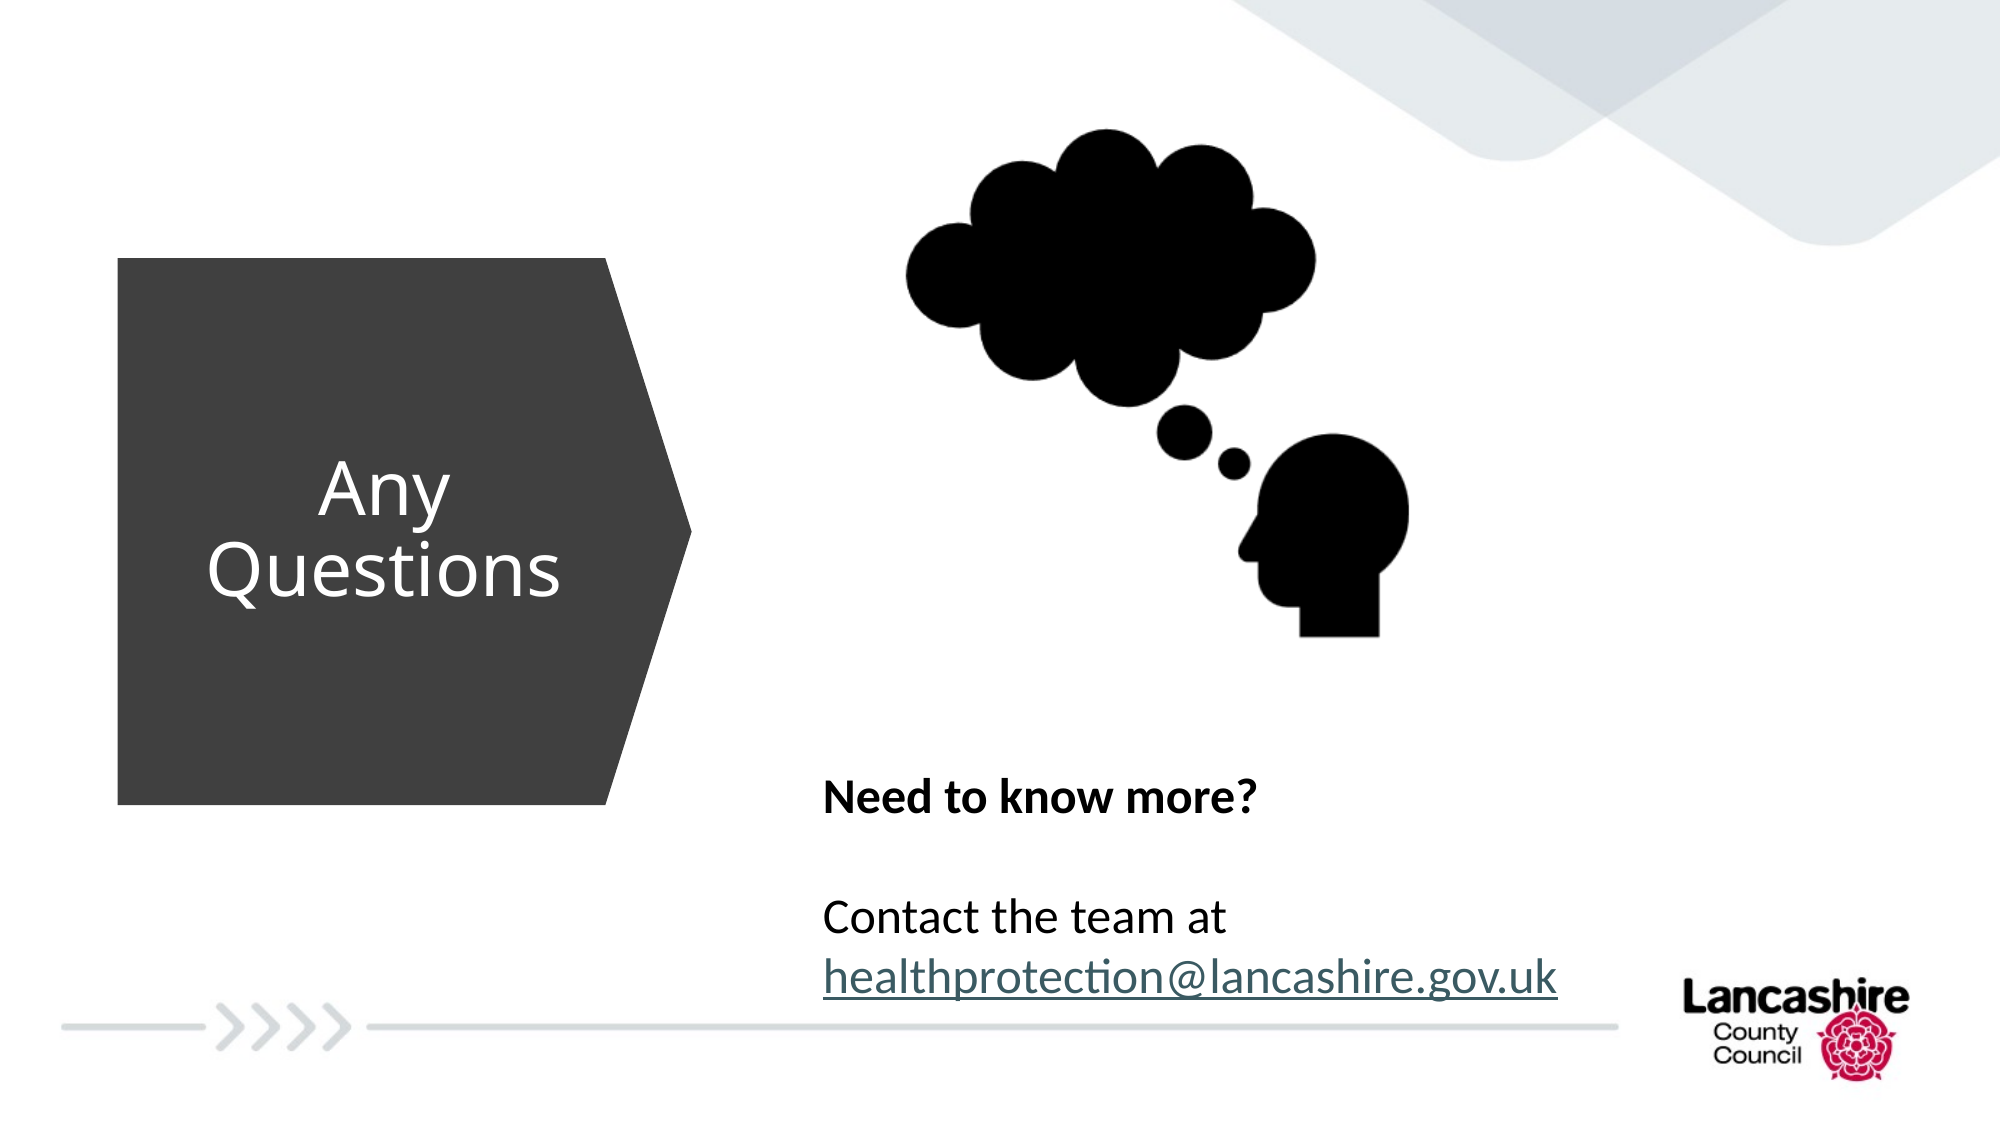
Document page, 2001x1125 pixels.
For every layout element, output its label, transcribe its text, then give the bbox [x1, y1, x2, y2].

title Any Questions [168, 322, 601, 741]
picture [0, 0, 2000, 1125]
text_box [116, 257, 693, 807]
text_box Need to know more? Contact the team at healthprotection@lancashire.gov.uk [808, 756, 1809, 1071]
text_box [831, 736, 1848, 942]
